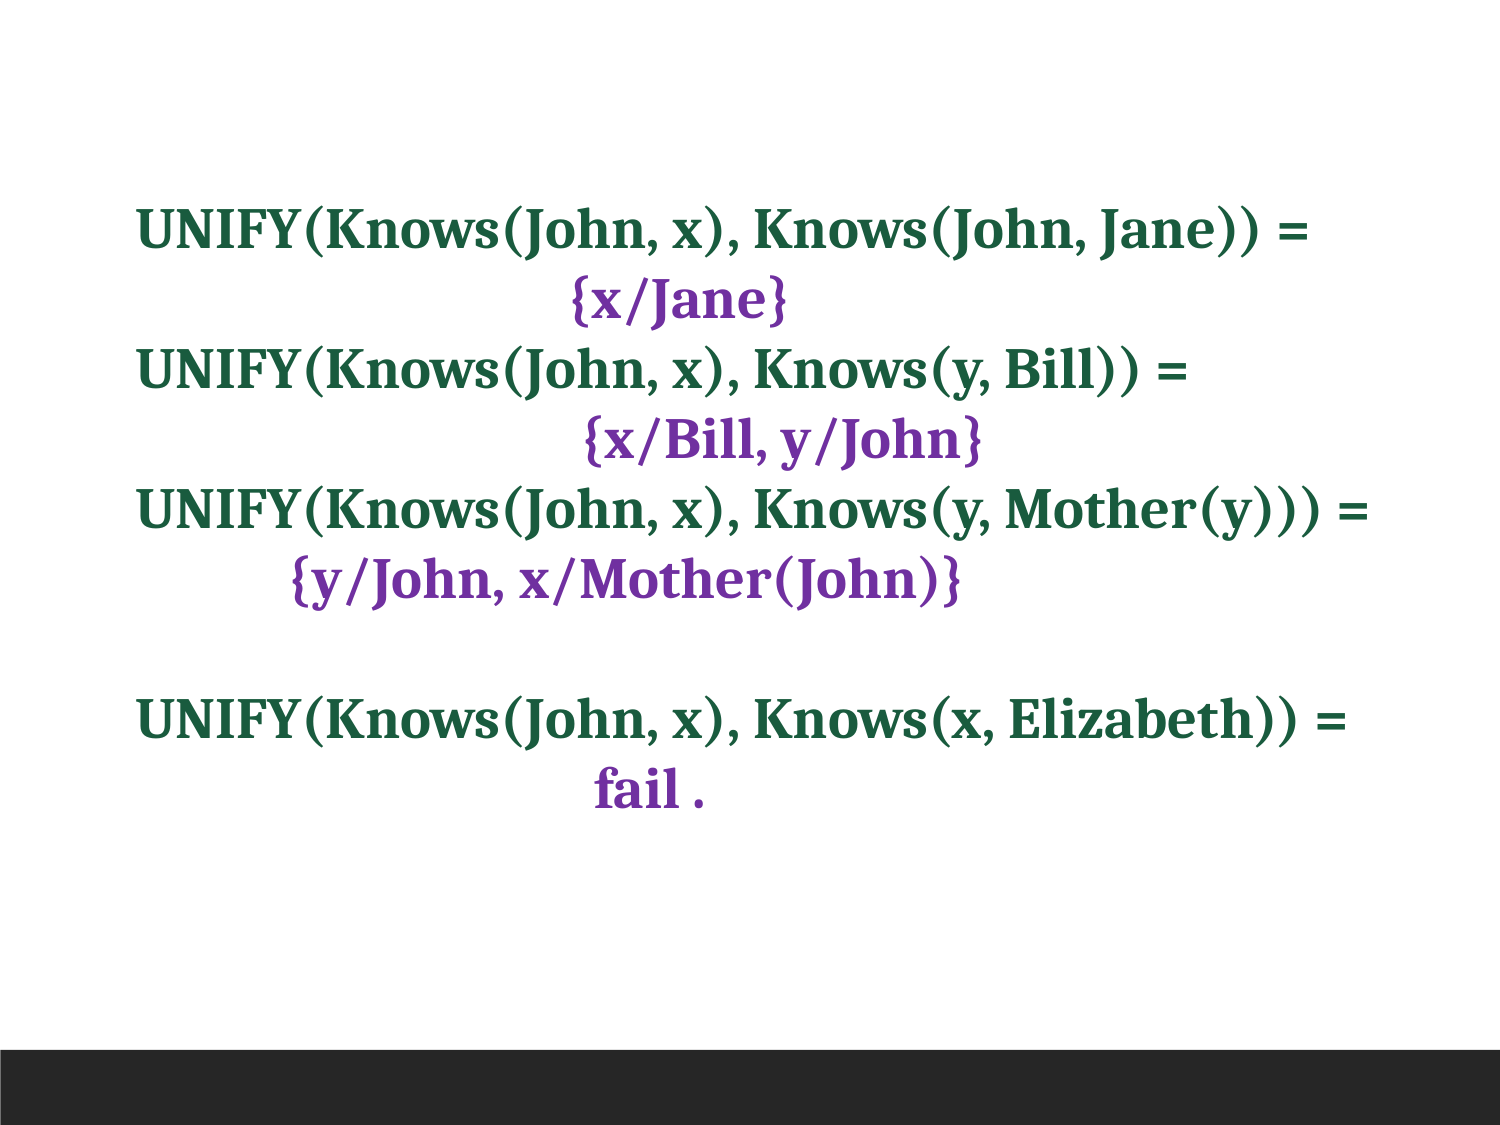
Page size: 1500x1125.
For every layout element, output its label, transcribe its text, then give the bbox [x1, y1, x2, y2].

text_box UNIFY(Knows(John, x), Knows(John, Jane)) = {x/Jane} UNIFY(Knows(John, x), Knows(y, Bill)) = {x/Bill, y/John} UNIFY(Knows(John, x), Knows(y, Mother(y))) = {y/John, x/Mother(John)} UNIFY(Knows(John, x), Knows(x, Elizabeth)) = fail . [120, 182, 1500, 898]
